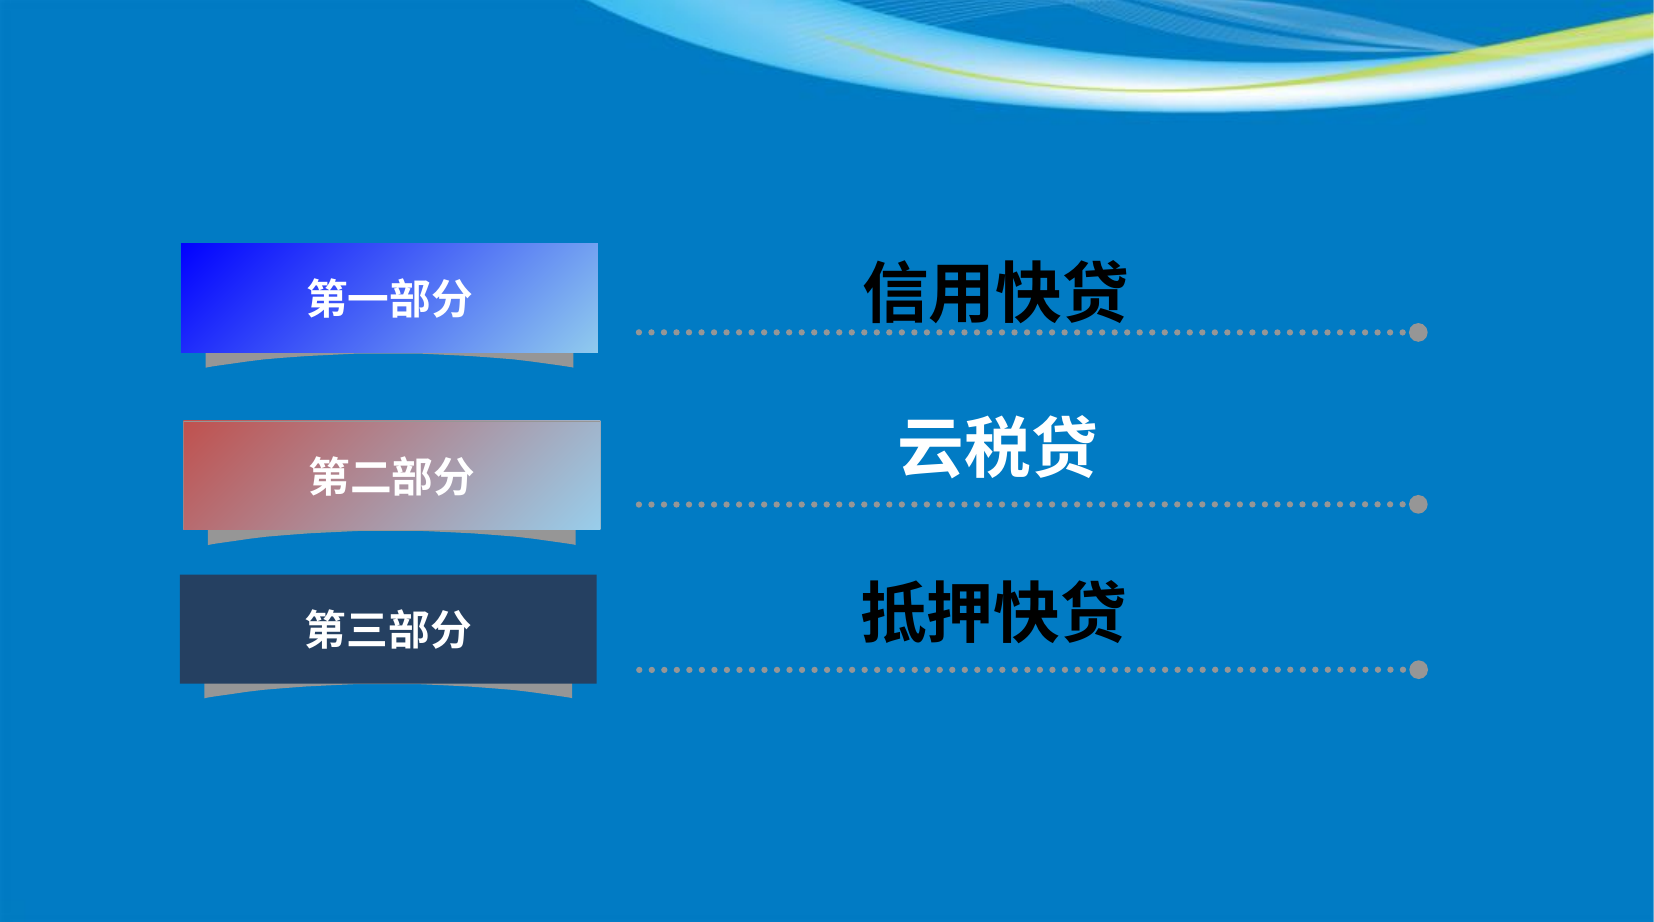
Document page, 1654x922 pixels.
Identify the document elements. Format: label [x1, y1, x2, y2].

picture [0, 0, 1654, 922]
text_box [179, 243, 1419, 699]
